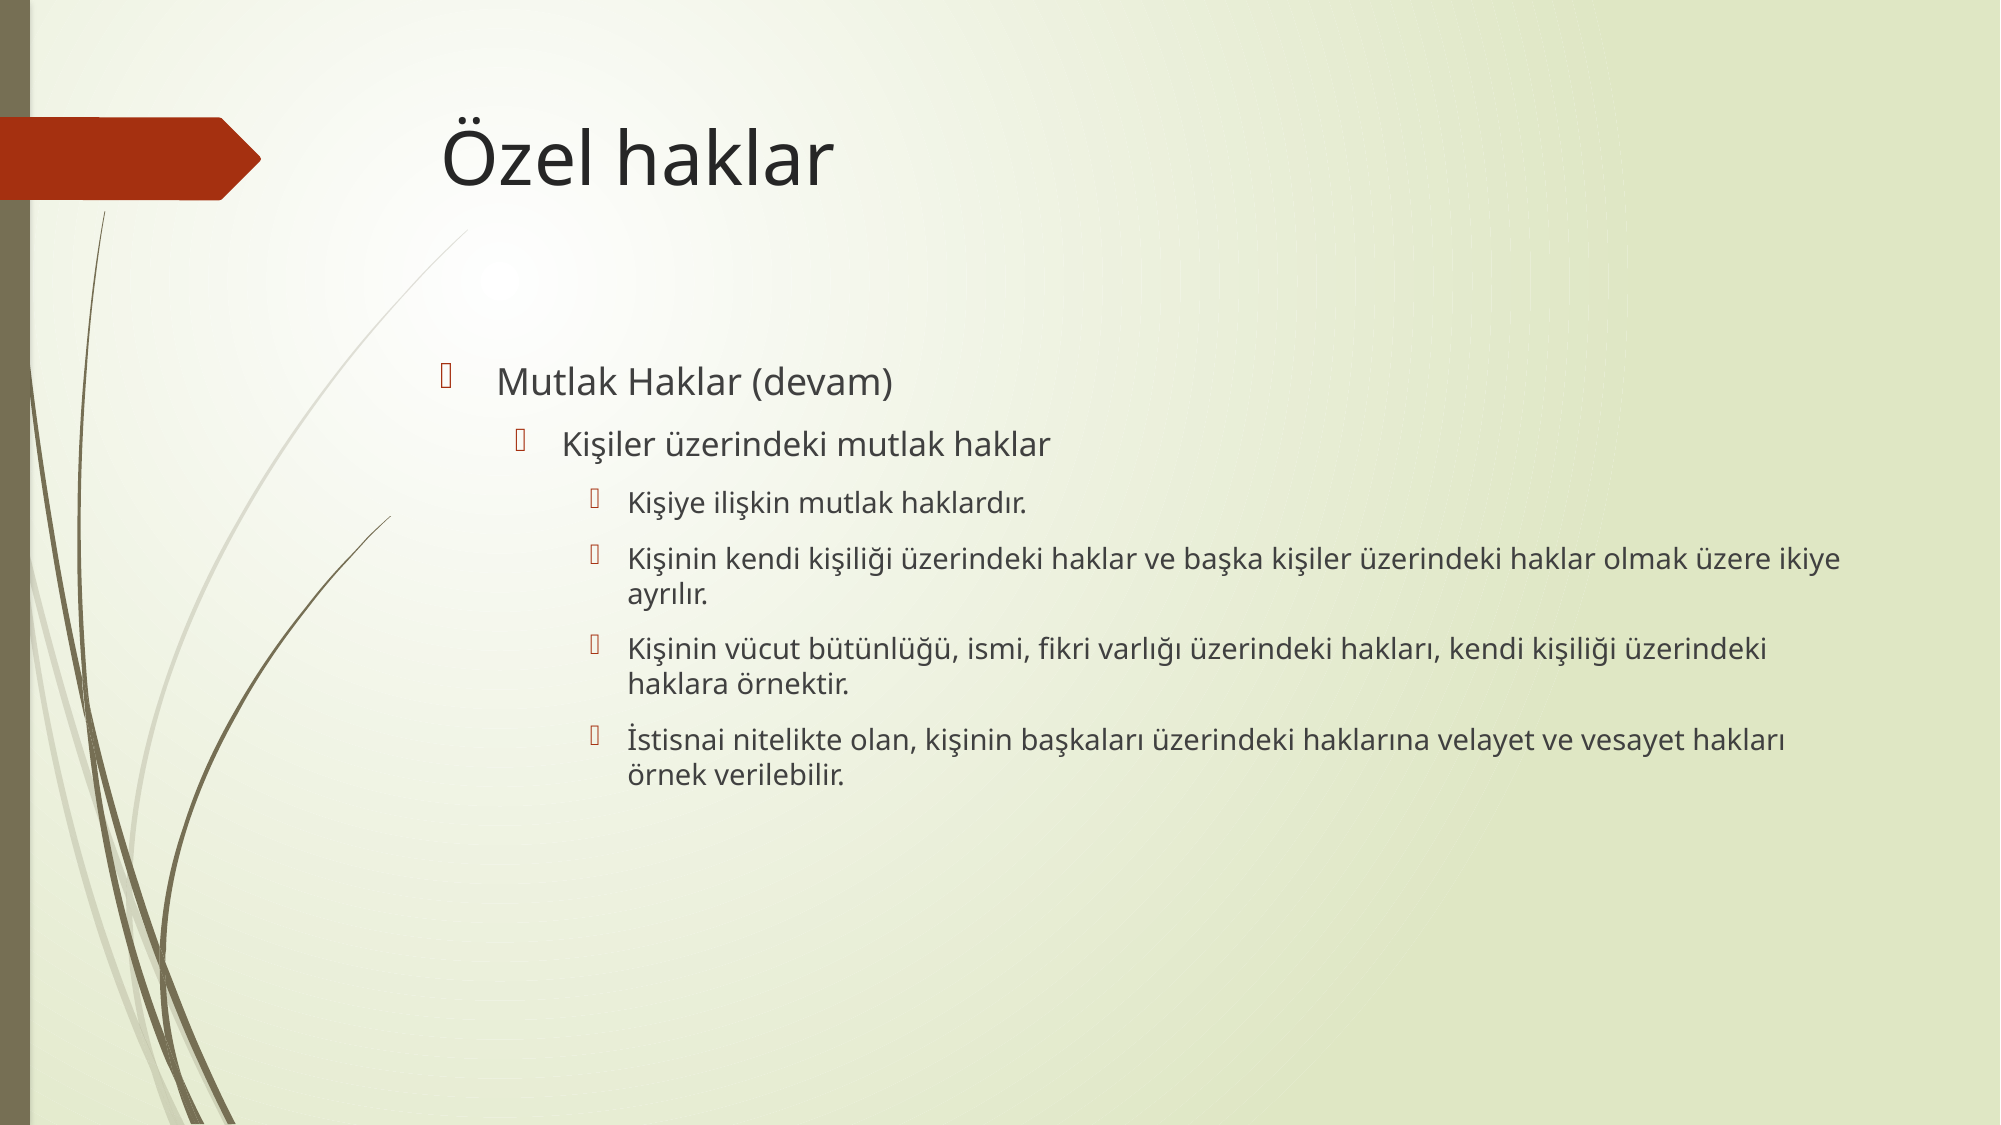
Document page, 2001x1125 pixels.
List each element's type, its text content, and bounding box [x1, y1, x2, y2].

title Özel haklar [425, 102, 1888, 313]
list Mutlak Haklar (devam) Kişiler üzerindeki mutlak haklar Kişiye ilişkin mutlak haklardır. Kişinin kendi kişiliği üzerindeki haklar ve başka kişiler üzerindeki haklar olmak üzere ikiye ayrılır. Kişinin vücut bütünlüğü, ismi, fikri varlığı üzerindeki hakları, kendi kişiliği üzerindeki haklara örnektir. İstisnai nitelikte olan, kişinin başkaları üzerindeki haklarına velayet ve vesayet hakları örnek verilebilir. [424, 350, 1888, 970]
